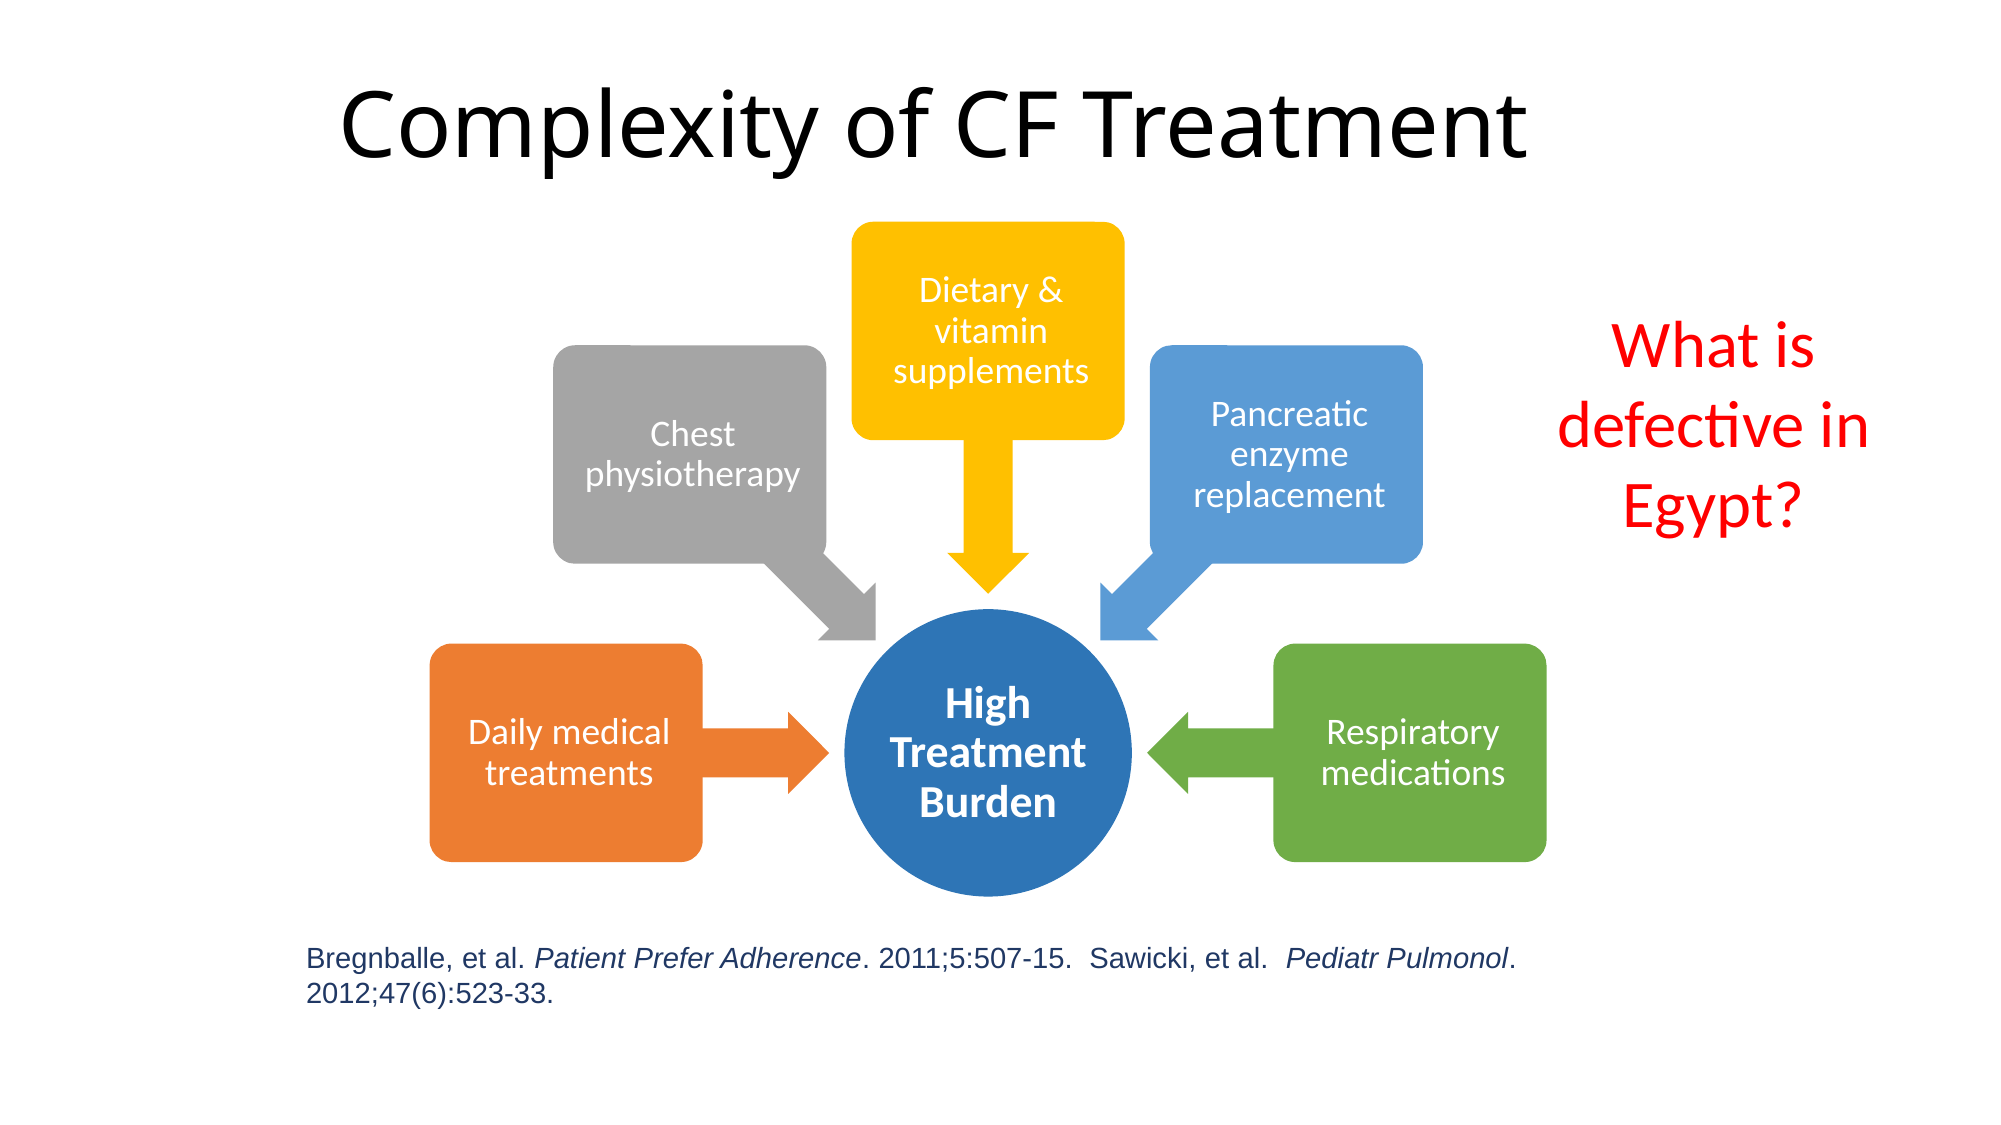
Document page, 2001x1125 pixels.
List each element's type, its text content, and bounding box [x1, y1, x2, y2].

text_box What is defective in Egypt? [1626, 293, 1946, 549]
title Complexity of CF Treatment [325, 33, 1675, 222]
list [350, 221, 1626, 897]
text_box Bregnballe, et al. Patient Prefer Adherence. 2011;5:507-15. Sawicki, et al. Pediatr Pulmonol. 2012;47(6):523-33. [291, 931, 1685, 1017]
